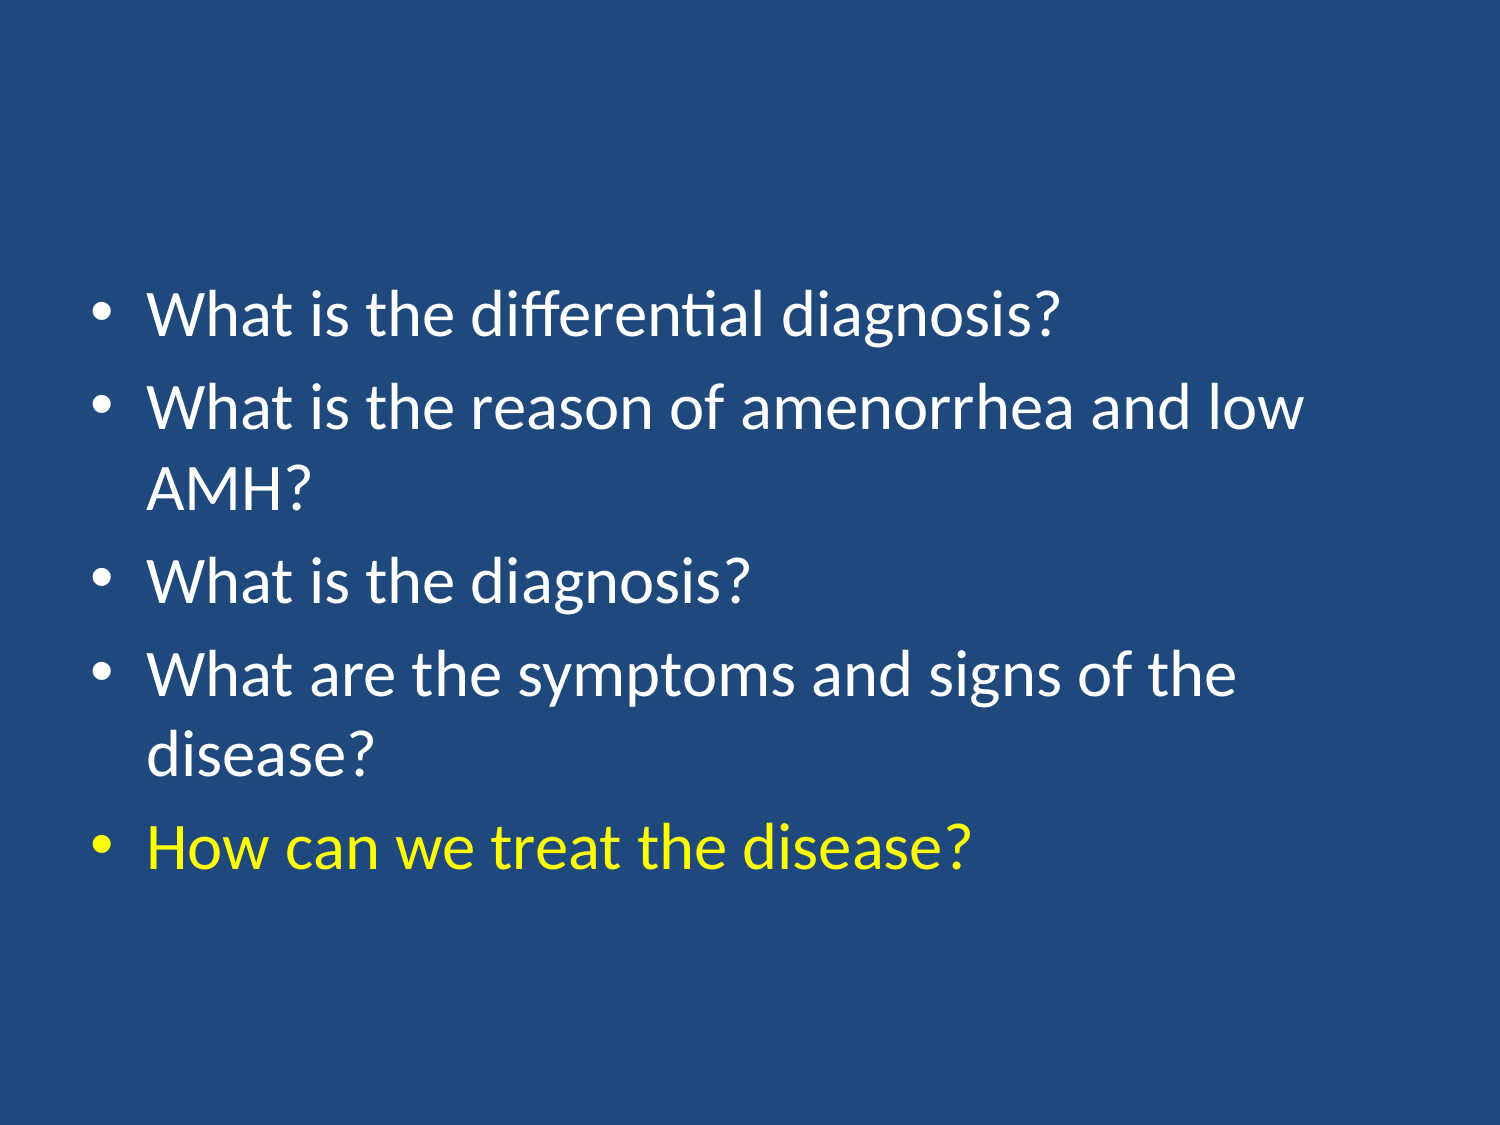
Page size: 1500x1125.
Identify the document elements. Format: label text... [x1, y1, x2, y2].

list What is the differential diagnosis? What is the reason of amenorrhea and low AMH? What is the diagnosis? What are the symptoms and signs of the disease? How can we treat the disease? [75, 262, 1425, 1005]
